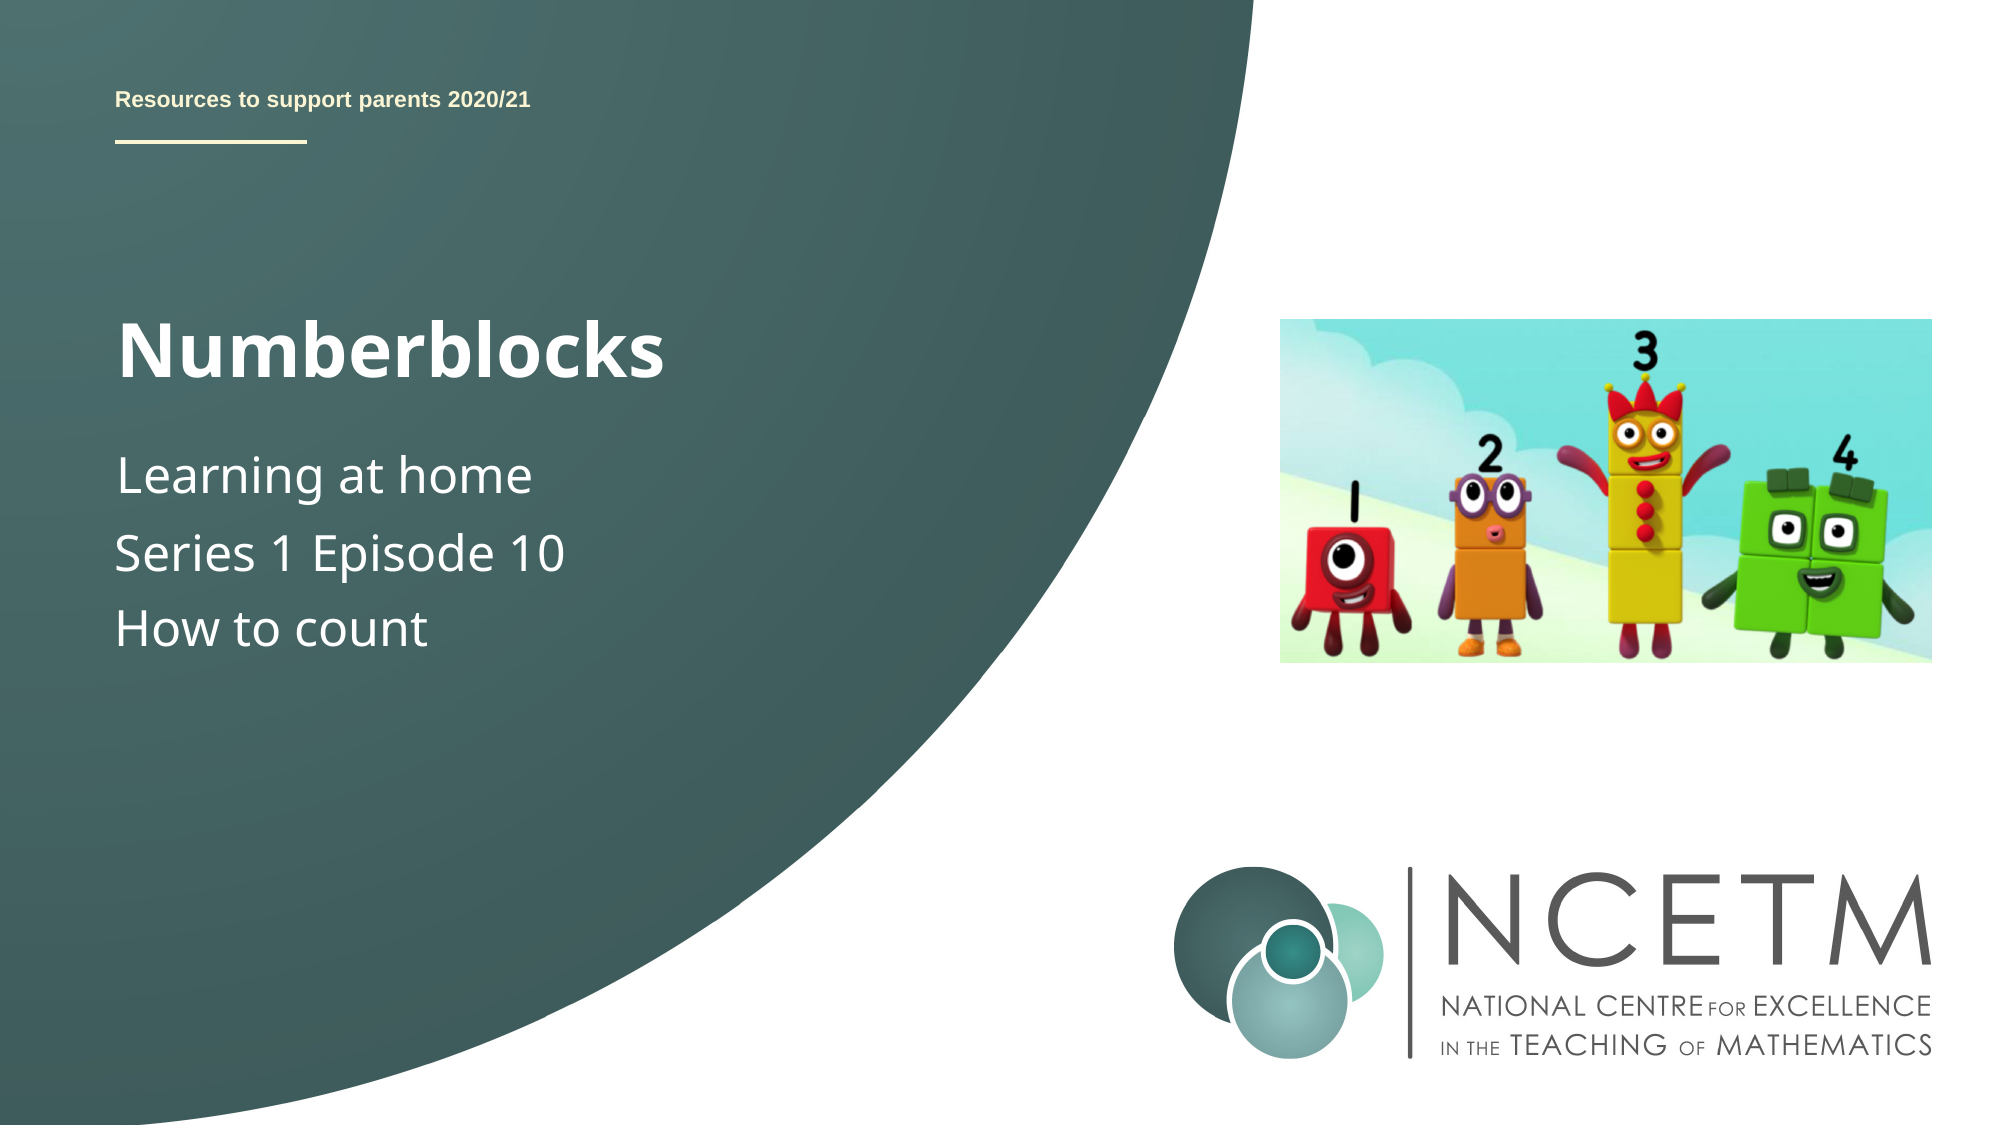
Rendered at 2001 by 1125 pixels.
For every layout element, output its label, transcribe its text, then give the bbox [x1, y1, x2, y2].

subtitle Series 1 Episode 10 How to count [99, 520, 1095, 673]
picture [0, 0, 2001, 1125]
